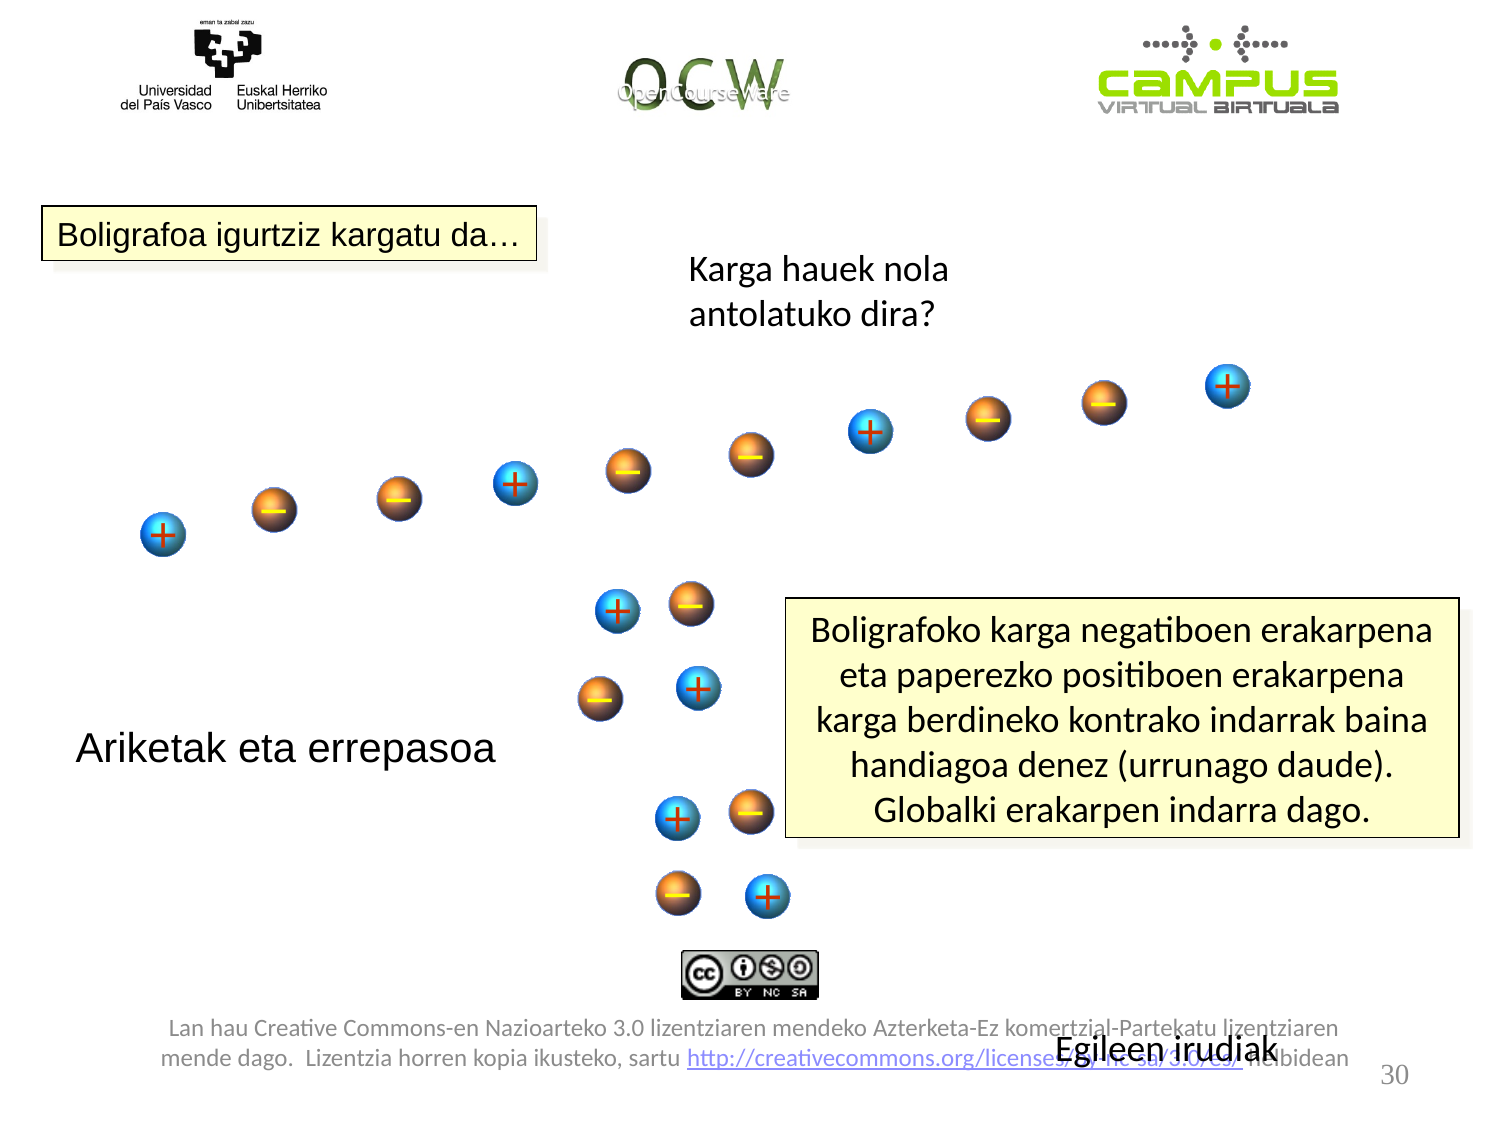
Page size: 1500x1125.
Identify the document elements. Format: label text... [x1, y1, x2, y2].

text_box Karga hauek nola antolatuko dira? [674, 236, 1133, 342]
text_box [1074, 363, 1133, 440]
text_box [721, 772, 780, 849]
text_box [647, 778, 708, 855]
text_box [648, 860, 707, 931]
text_box Boligrafoko karga negatiboen erakarpena eta paperezko positiboen erakarpena karga berdineko kontrako indarrak baina handiagoa denez (urrunago daude). Globalki erakarpen indarra dago. [785, 597, 1460, 838]
text_box Boligrafoa igurtziz kargatu da… [42, 205, 537, 261]
picture [1095, 23, 1340, 115]
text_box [588, 571, 648, 647]
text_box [1197, 346, 1258, 422]
text_box Ariketak eta errepasoa [60, 713, 599, 779]
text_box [598, 432, 658, 508]
picture [611, 28, 799, 124]
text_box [840, 392, 901, 468]
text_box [738, 856, 798, 932]
slide_number 30 [1074, 1077, 1425, 1103]
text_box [721, 416, 780, 493]
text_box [244, 471, 304, 547]
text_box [958, 380, 1018, 456]
picture [112, 11, 338, 117]
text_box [485, 444, 546, 520]
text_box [668, 648, 729, 724]
footer Lan hau Creative Commons-en Nazioarteko 3.0 lizentziaren mendeko Azterketa-Ez komertzial-Partekatu lizentziaren mende dago. Lizentzia horren kopia ikusteko, sartu http://creativecommons.org/licenses/by-nc-sa/3.0/es/ helbidean [117, 1011, 1393, 1072]
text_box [661, 565, 720, 642]
picture [680, 950, 819, 1000]
text_box Egileen irudiak [1040, 1016, 1471, 1077]
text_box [133, 495, 194, 571]
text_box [570, 659, 629, 736]
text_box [369, 459, 429, 536]
